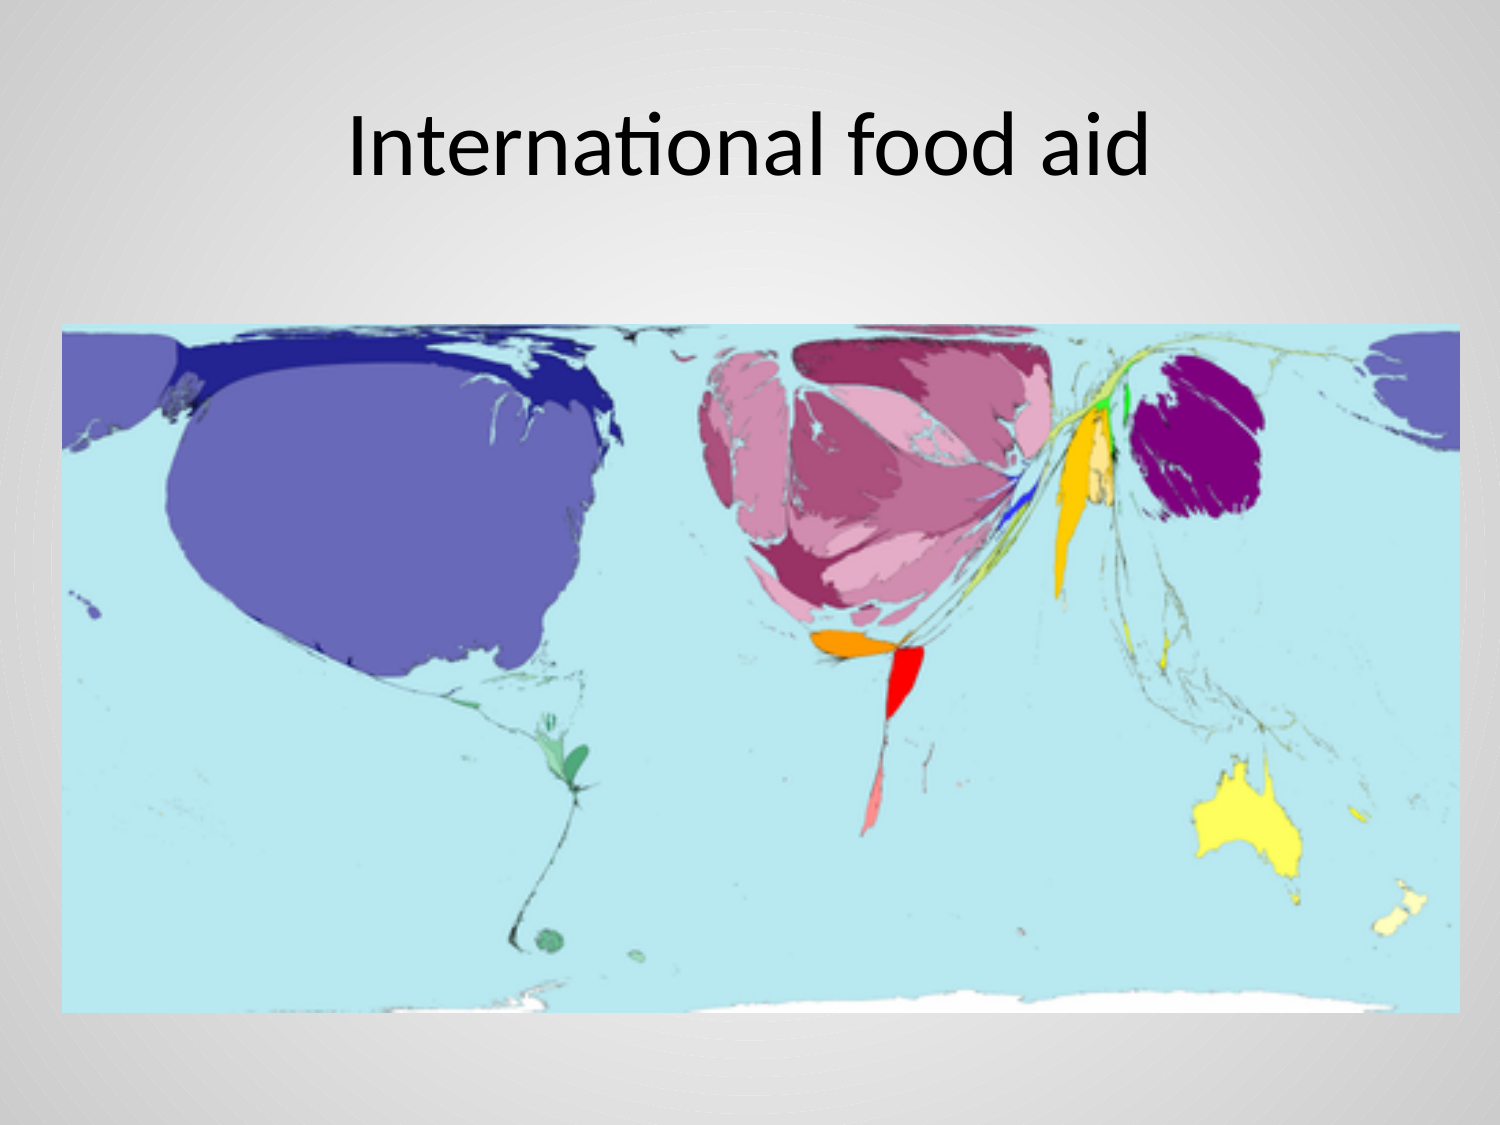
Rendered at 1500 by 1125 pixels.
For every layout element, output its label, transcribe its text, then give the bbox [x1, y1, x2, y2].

picture [62, 324, 1460, 1013]
title International food aid [75, 45, 1425, 233]
